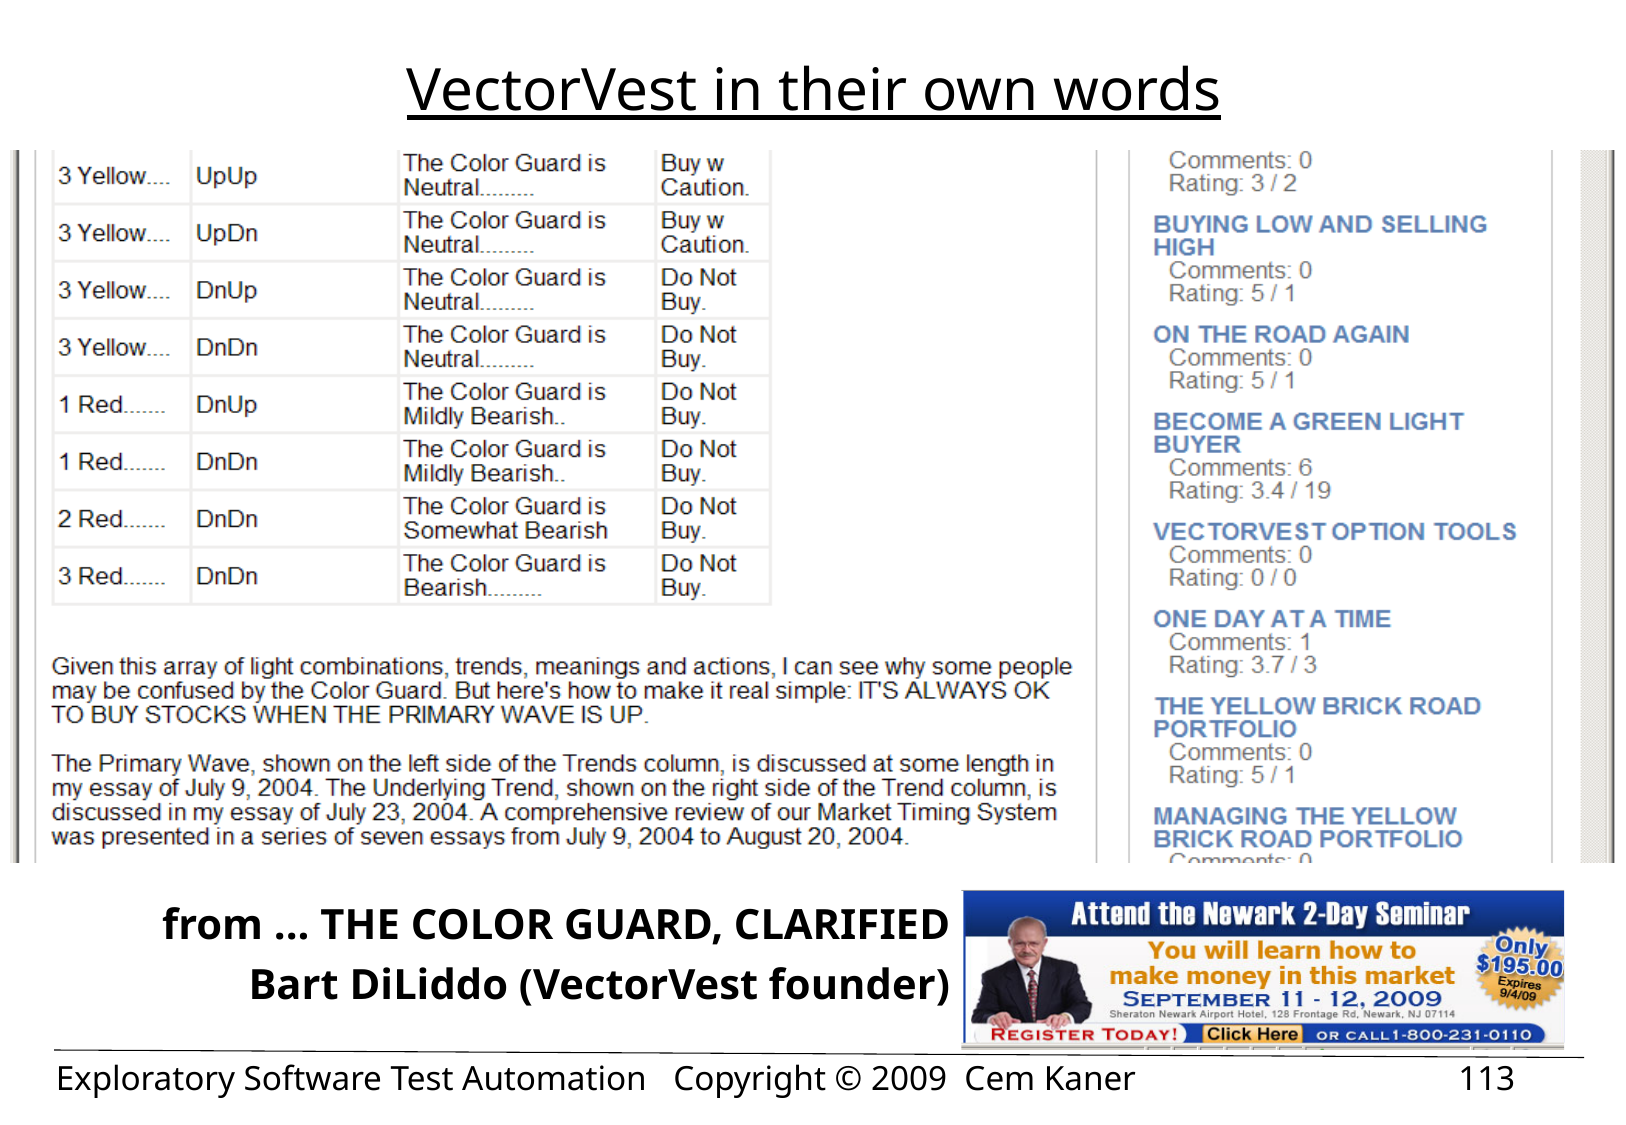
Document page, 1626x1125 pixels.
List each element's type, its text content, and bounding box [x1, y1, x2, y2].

list from ... THE COLOR GUARD, CLARIFIED Bart DiLiddo (VectorVest founder) [20, 893, 956, 1029]
picture [10, 149, 1615, 863]
title VectorVest in their own words [67, 24, 1561, 149]
picture [961, 887, 1565, 1051]
